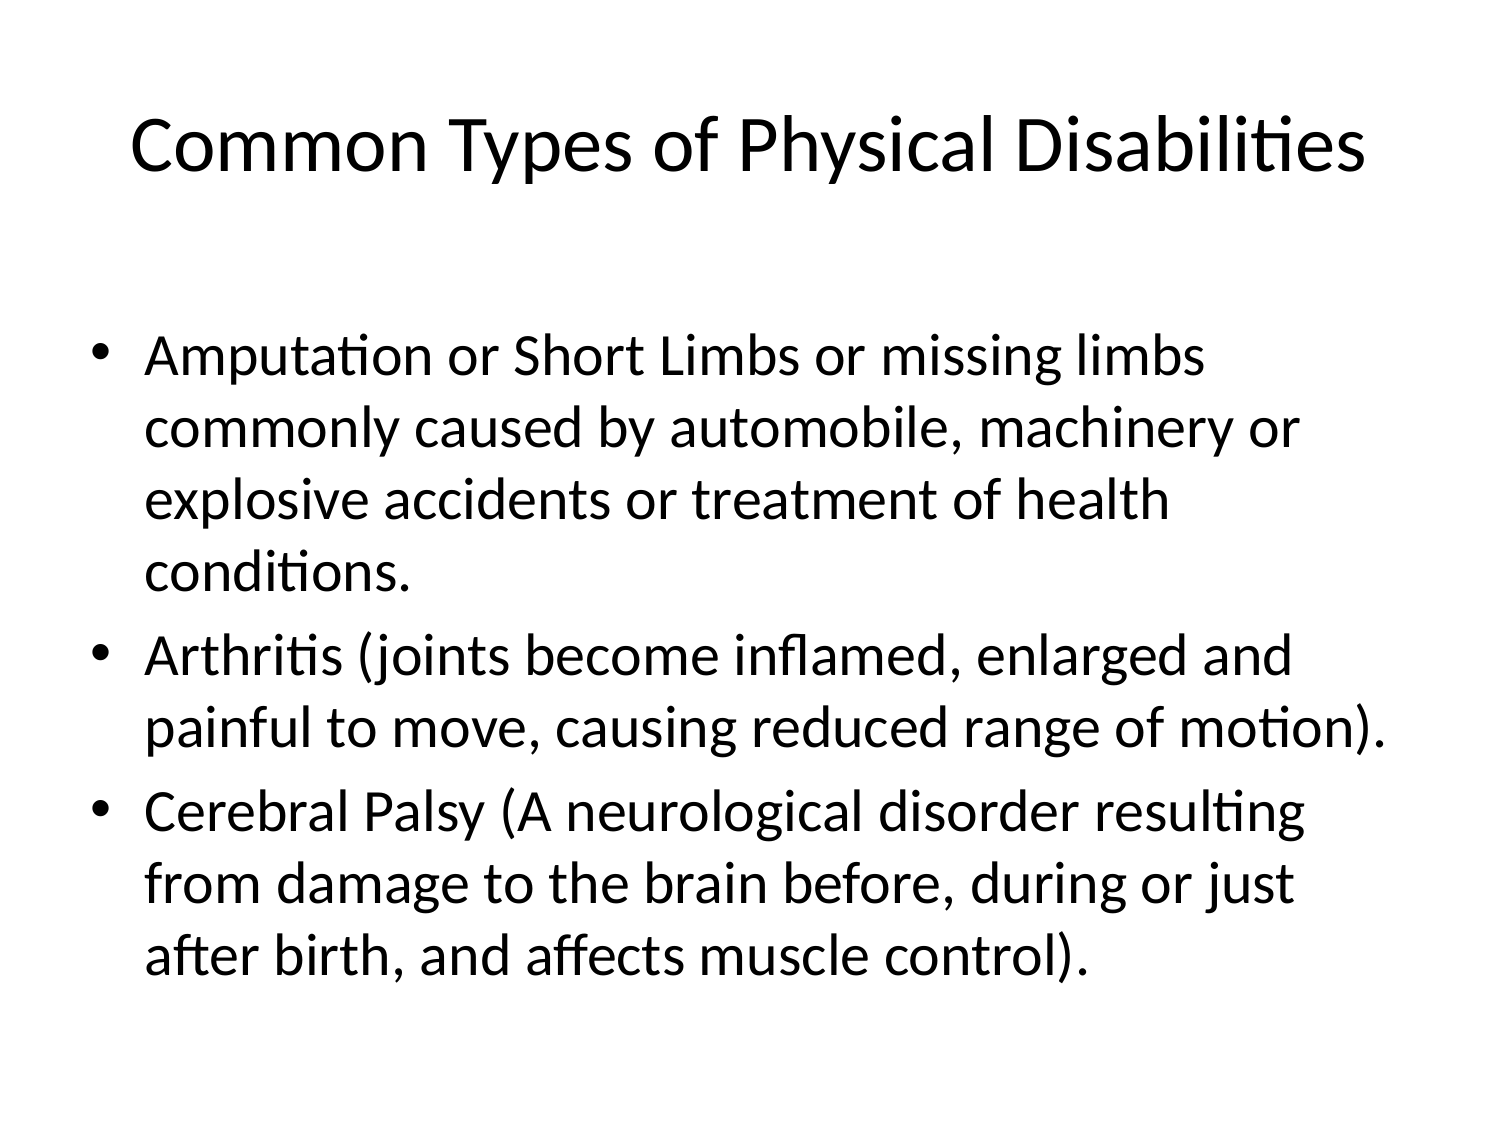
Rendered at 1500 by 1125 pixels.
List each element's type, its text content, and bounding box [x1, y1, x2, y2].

title Common Types of Physical Disabilities [75, 45, 1425, 233]
list Amputation or Short Limbs or missing limbs commonly caused by automobile, machinery or explosive accidents or treatment of health conditions. Arthritis (joints become inflamed, enlarged and painful to move, causing reduced range of motion). Cerebral Palsy (A neurological disorder resulting from damage to the brain before, during or just after birth, and affects muscle control). [75, 307, 1425, 1050]
